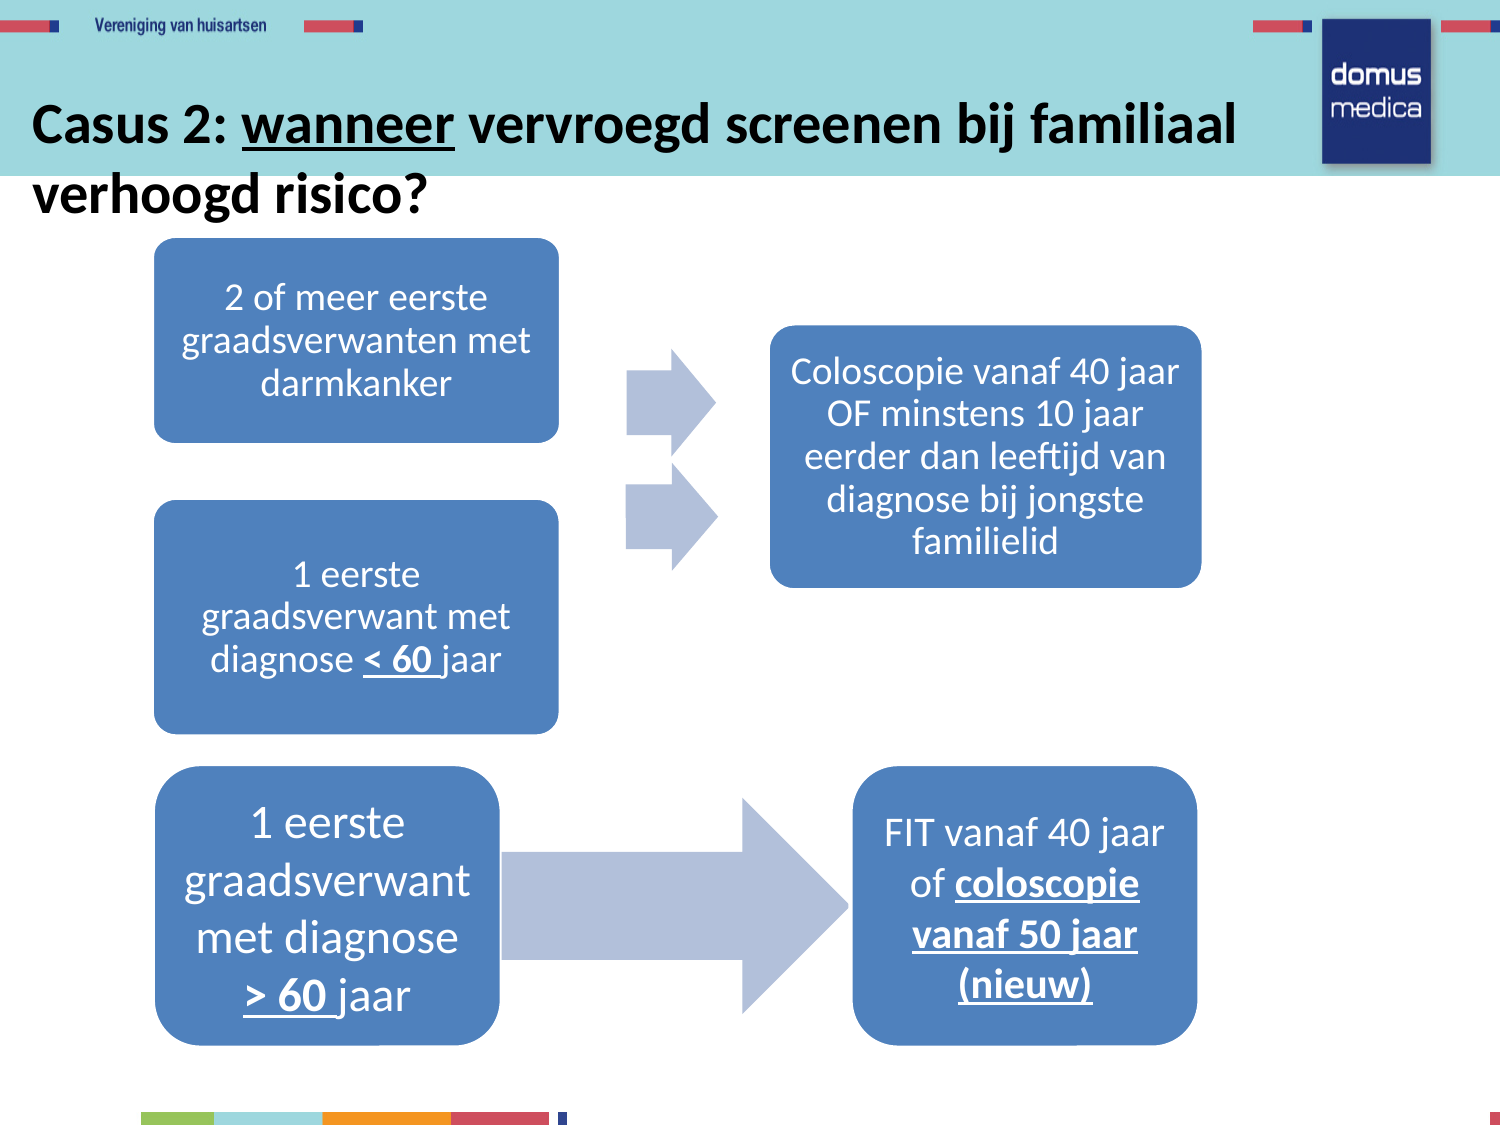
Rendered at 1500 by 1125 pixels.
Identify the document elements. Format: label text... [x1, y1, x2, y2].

picture [0, 1112, 1500, 1125]
text_box [626, 348, 717, 457]
text_box 2 of meer eerste graadsverwanten met darmkanker [149, 233, 564, 448]
text_box [83, 314, 1432, 712]
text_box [152, 763, 1200, 1048]
text_box Casus 2: wanneer vervroegd screenen bij familiaal verhoogd risico? [17, 78, 1258, 208]
text_box Coloscopie vanaf 40 jaar OF minstens 10 jaar eerder dan leeftijd van diagnose bij jongste familielid [765, 321, 1206, 593]
picture [0, 0, 1500, 176]
text_box [625, 462, 719, 571]
text_box 1 eerste graadsverwant met diagnose < 60 jaar [149, 495, 563, 739]
